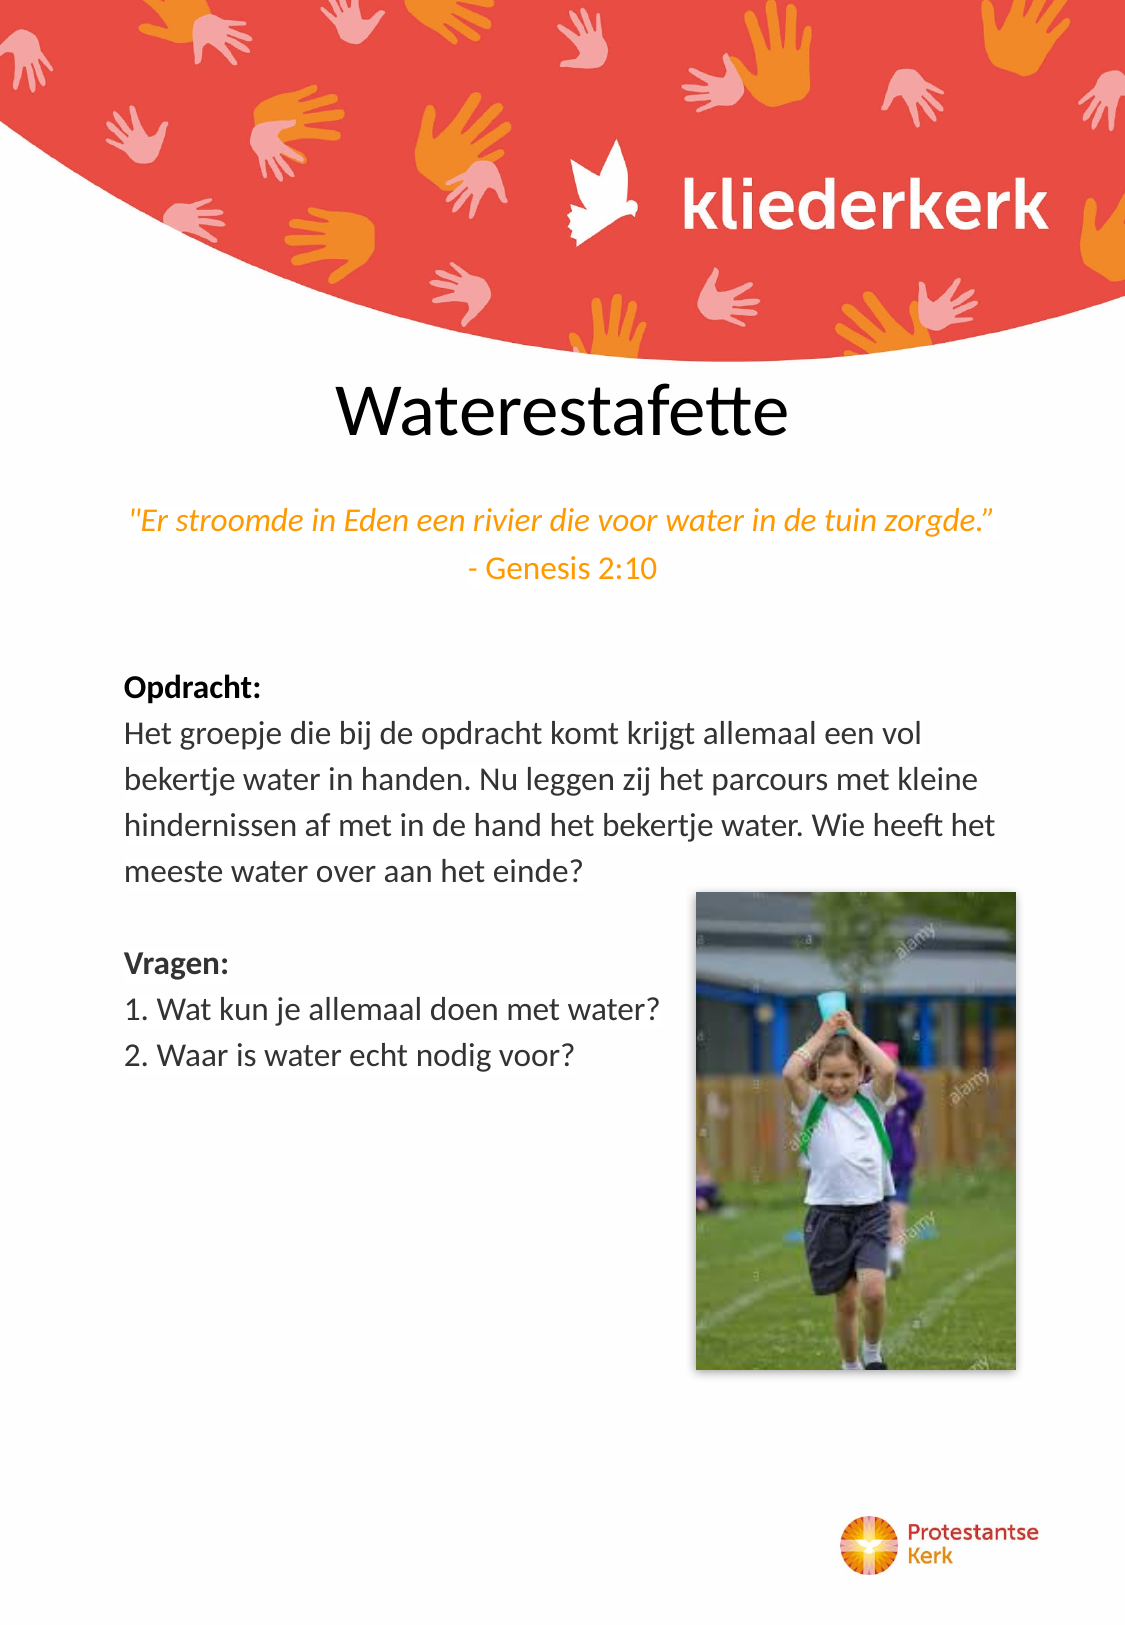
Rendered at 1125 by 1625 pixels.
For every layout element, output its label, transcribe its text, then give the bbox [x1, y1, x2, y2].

text_box Waterestafette "Er stroomde in Eden een rivier die voor water in de tuin zorgde.” - Genesis 2:10 Opdracht: Het groepje die bij de opdracht komt krijgt allemaal een vol bekertje water in handen. Nu leggen zij het parcours met kleine hindernissen af met in de hand het bekertje water. Wie heeft het meeste water over aan het einde? Vragen: 1. Wat kun je allemaal doen met water? 2. Waar is water echt nodig voor? [108, 345, 1017, 1385]
picture [0, 0, 1125, 1625]
